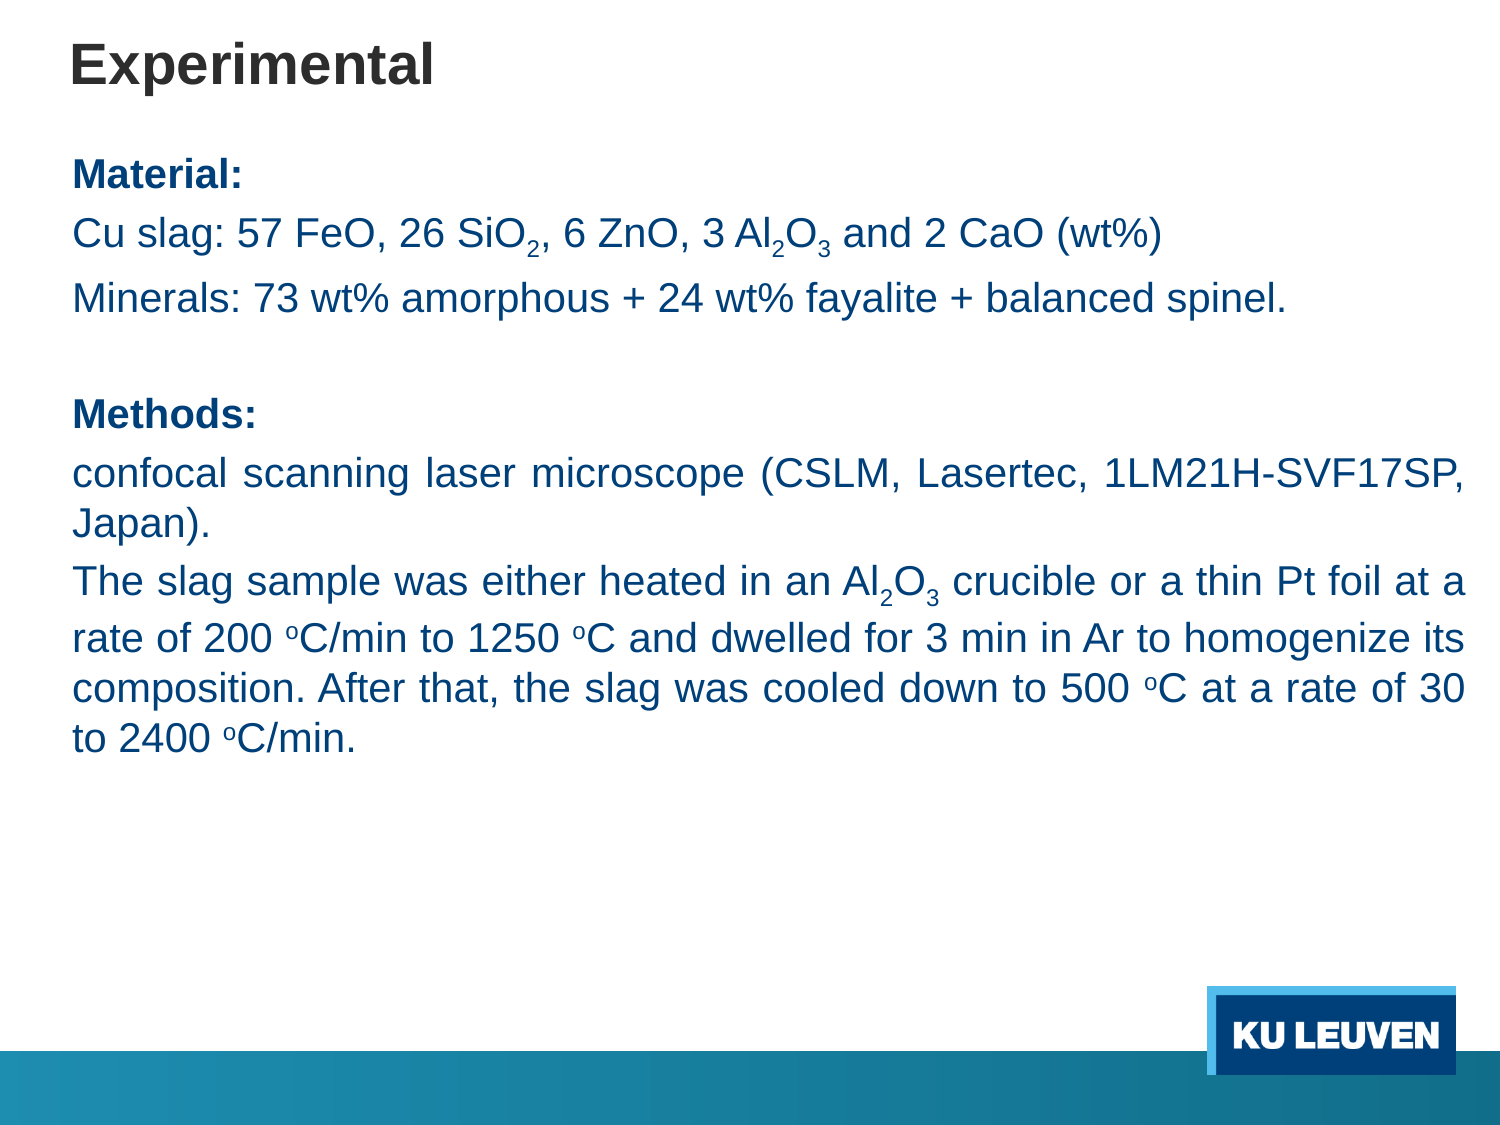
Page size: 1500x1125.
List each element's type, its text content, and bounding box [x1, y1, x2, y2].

text_box Material: Cu slag: 57 FeO, 26 SiO2, 6 ZnO, 3 Al2O3 and 2 CaO (wt%) Minerals: 73 wt% amorphous + 24 wt% fayalite + balanced spinel. Methods: confocal scanning laser microscope (CSLM, Lasertec, 1LM21H-SVF17SP, Japan). The slag sample was either heated in an Al2O3 crucible or a thin Pt foil at a rate of 200 oC/min to 1250 oC and dwelled for 3 min in Ar to homogenize its composition. After that, the slag was cooled down to 500 oC at a rate of 30 to 2400 oC/min. [52, 137, 1486, 771]
picture [1207, 986, 1456, 1075]
text_box Experimental [55, 19, 452, 104]
